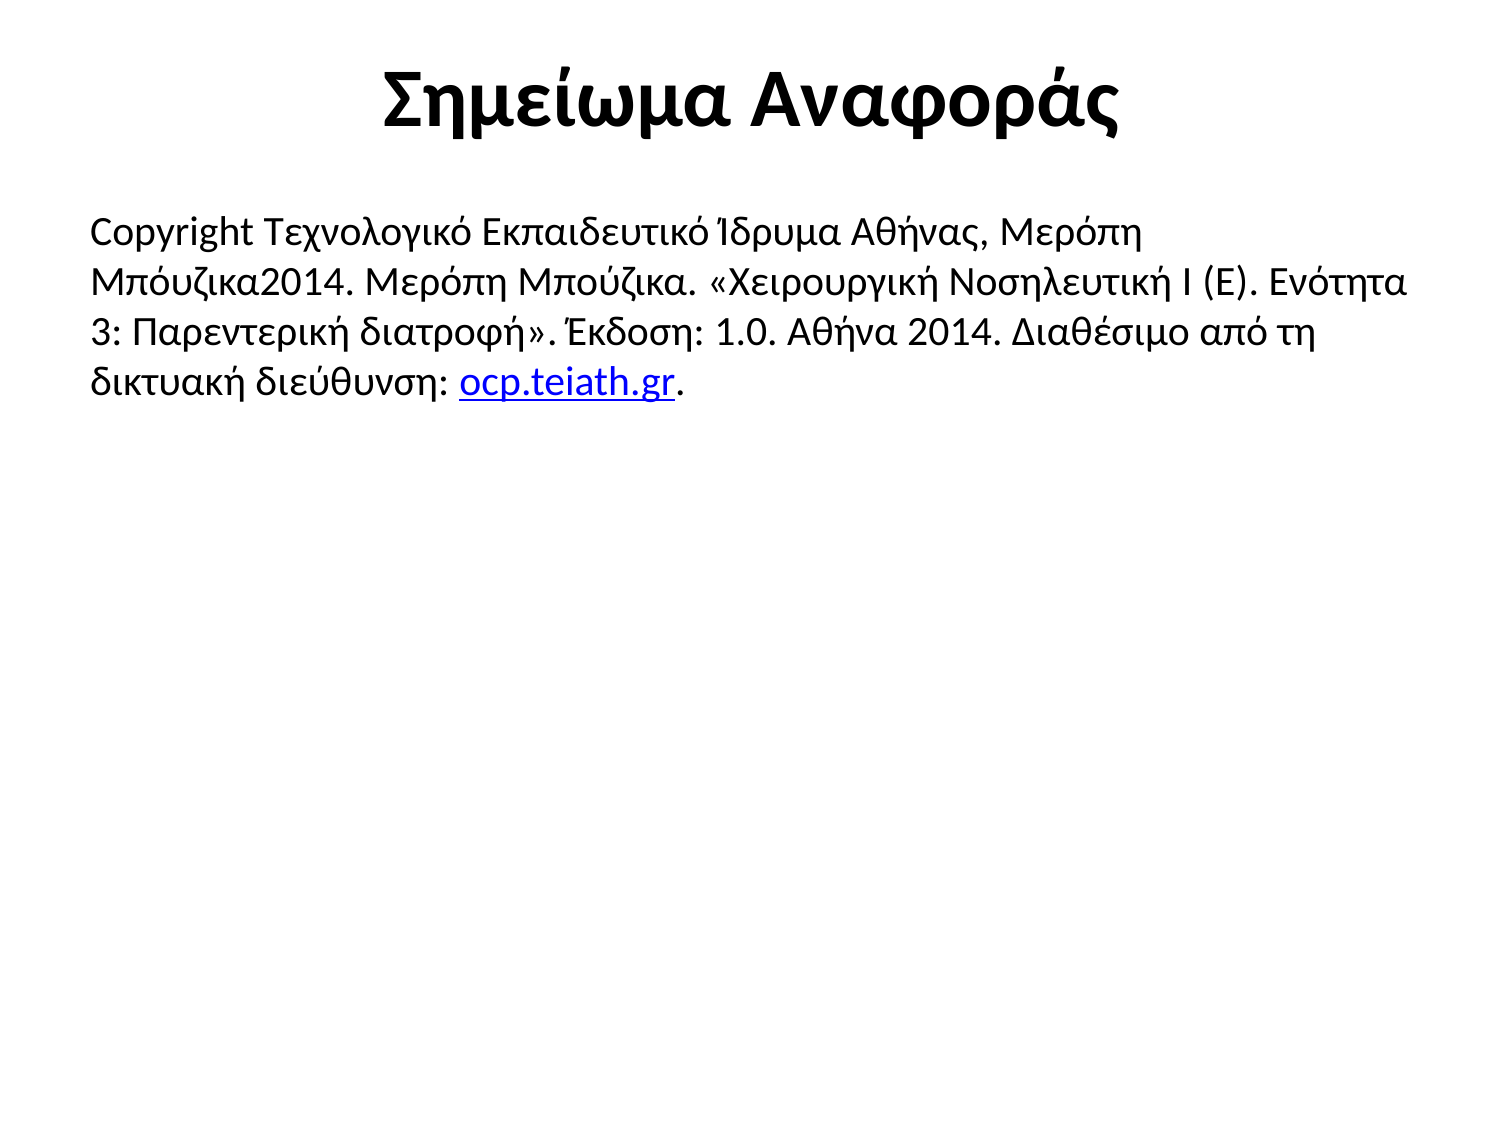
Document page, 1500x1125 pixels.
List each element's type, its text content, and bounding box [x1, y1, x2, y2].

title Σημείωμα Αναφοράς [76, 19, 1427, 169]
list Copyright Τεχνολογικό Εκπαιδευτικό Ίδρυμα Αθήνας, Μερόπη Μπόυζικα2014. Μερόπη Μπούζικα. «Χειρουργική Νοσηλευτική Ι (Ε). Ενότητα 3: Παρεντερική διατροφή». Έκδοση: 1.0. Αθήνα 2014. Διαθέσιμο από τη δικτυακή διεύθυνση: ocp.teiath.gr. [75, 196, 1425, 1024]
